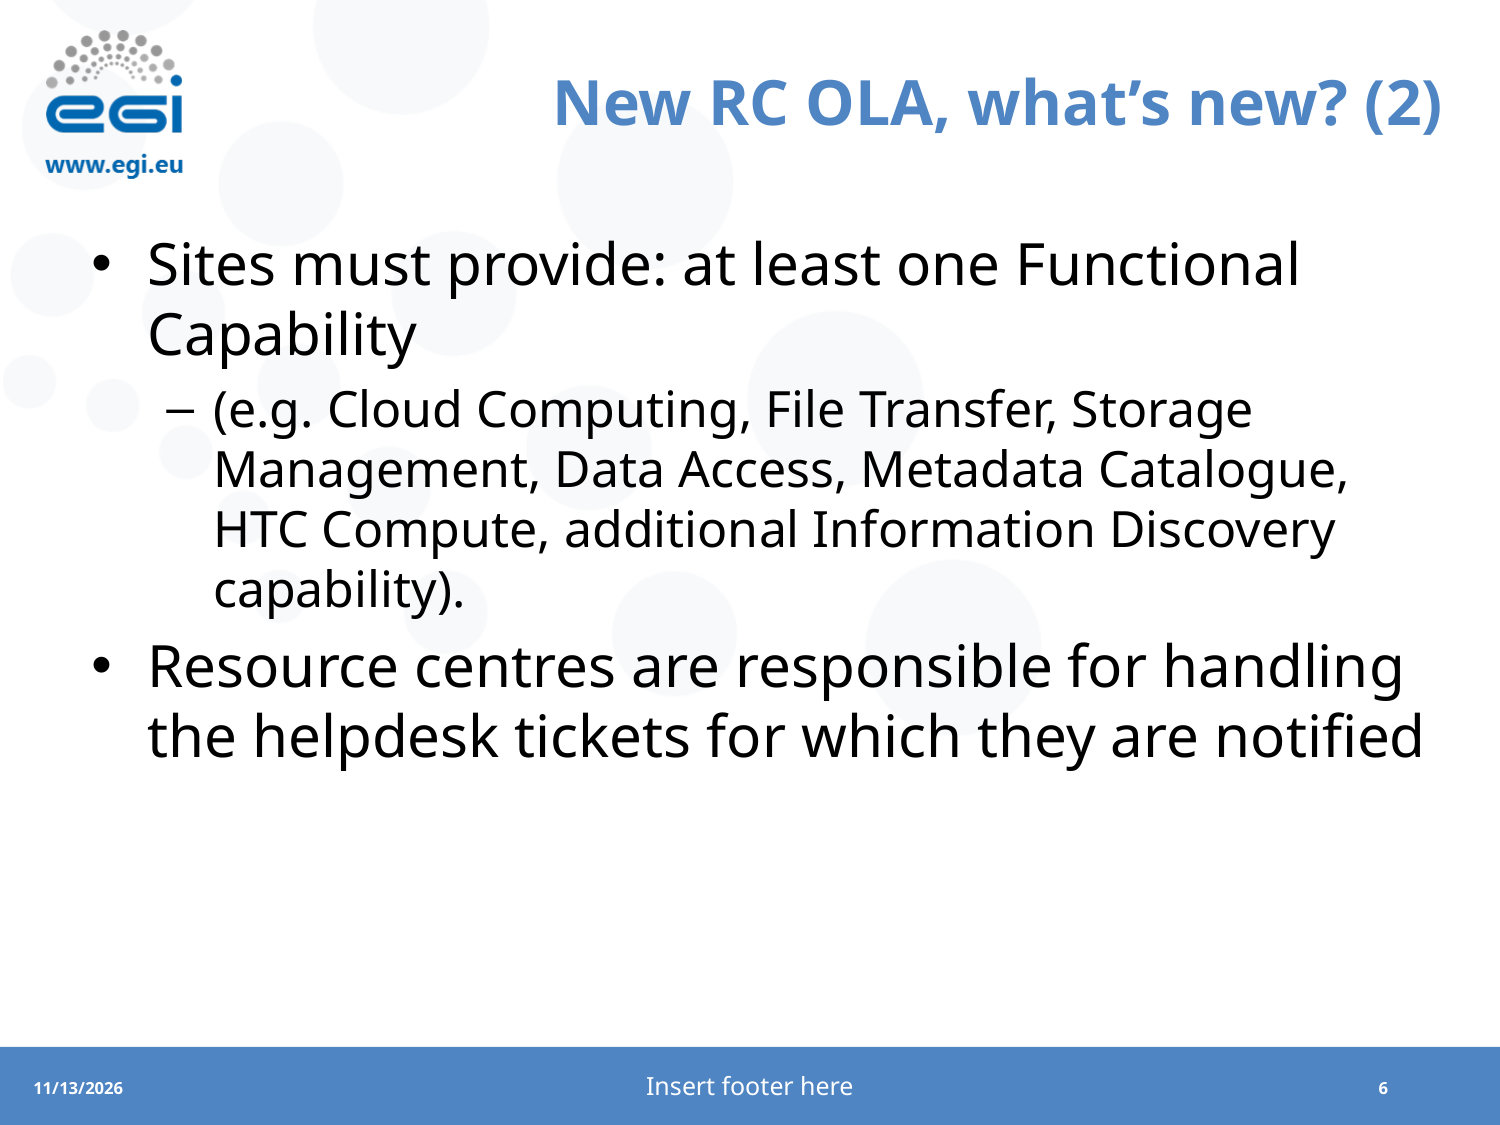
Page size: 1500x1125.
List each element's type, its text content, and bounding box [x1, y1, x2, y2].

picture [3, 0, 1076, 772]
title New RC OLA, what’s new? (2) [253, 30, 1459, 171]
list Sites must provide: at least one Functional Capability (e.g. Cloud Computing, File Transfer, Storage Management, Data Access, Metadata Catalogue, HTC Compute, additional Information Discovery capability). Resource centres are responsible for handling the helpdesk tickets for which they are notified [76, 220, 1459, 1005]
footer Insert footer here [194, 1057, 1306, 1118]
